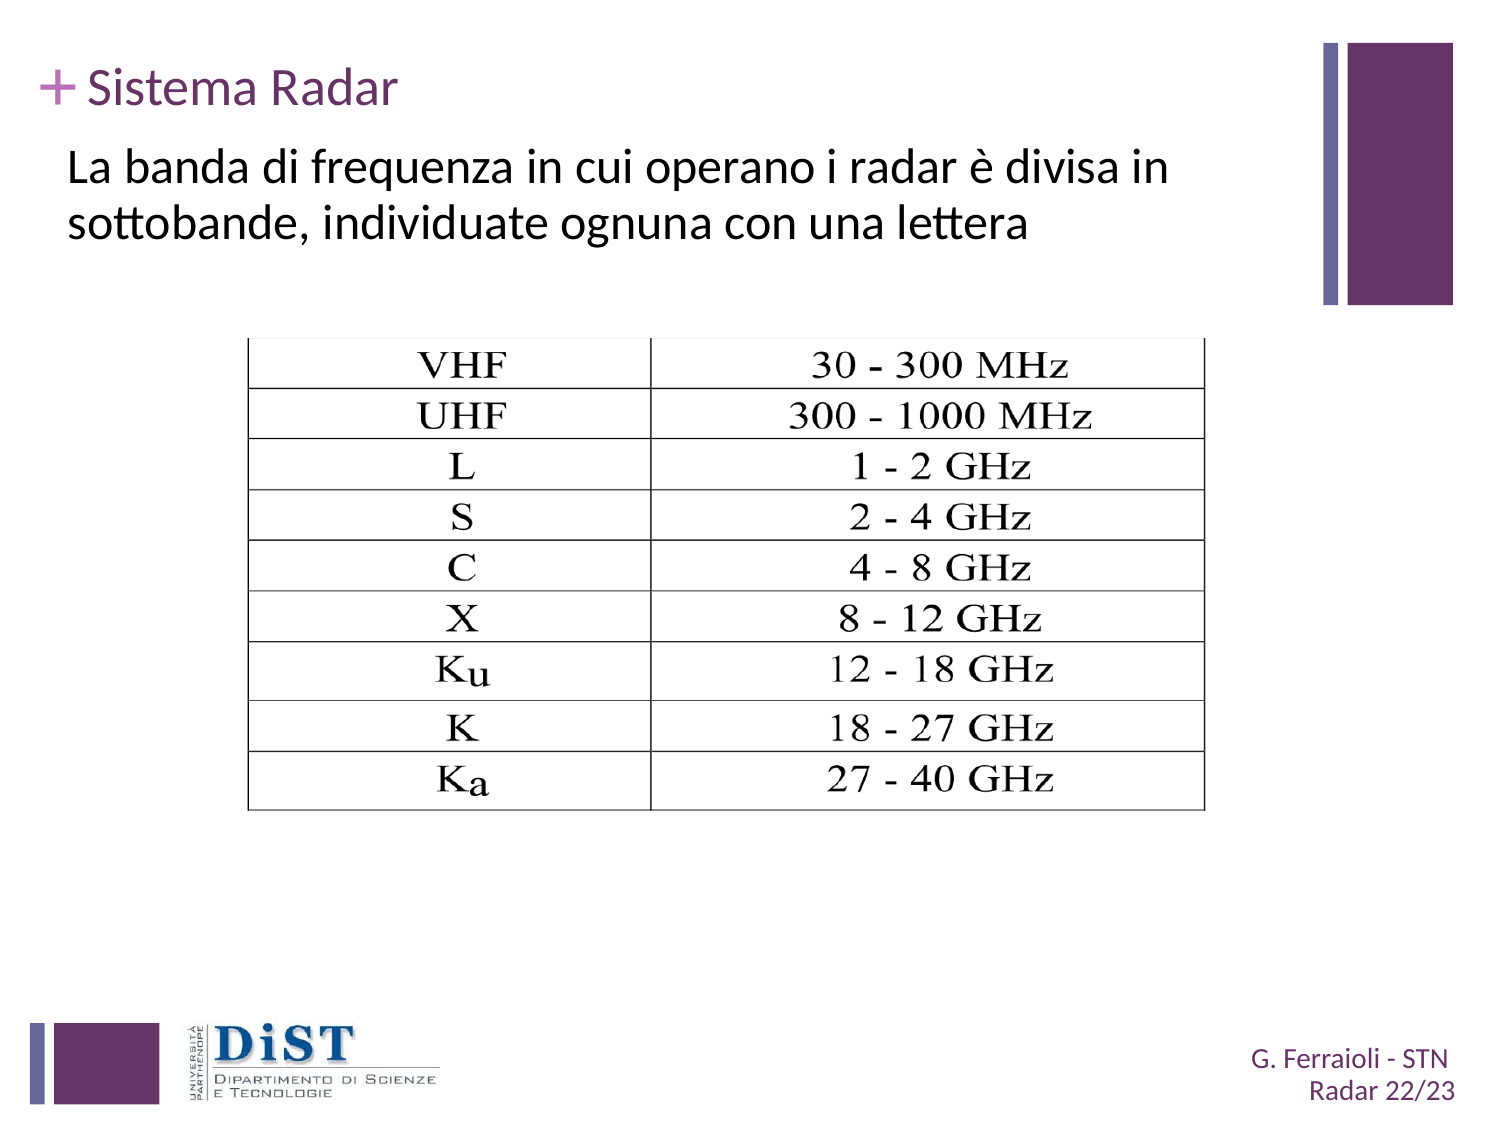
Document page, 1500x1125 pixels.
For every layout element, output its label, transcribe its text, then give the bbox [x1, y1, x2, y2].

picture [170, 1014, 463, 1112]
title Sistema Radar [72, 49, 1312, 128]
text_box La banda di frequenza in cui operano i radar è divisa in sottobande, individuate ognuna con una lettera [53, 131, 1258, 258]
picture [241, 337, 1209, 811]
